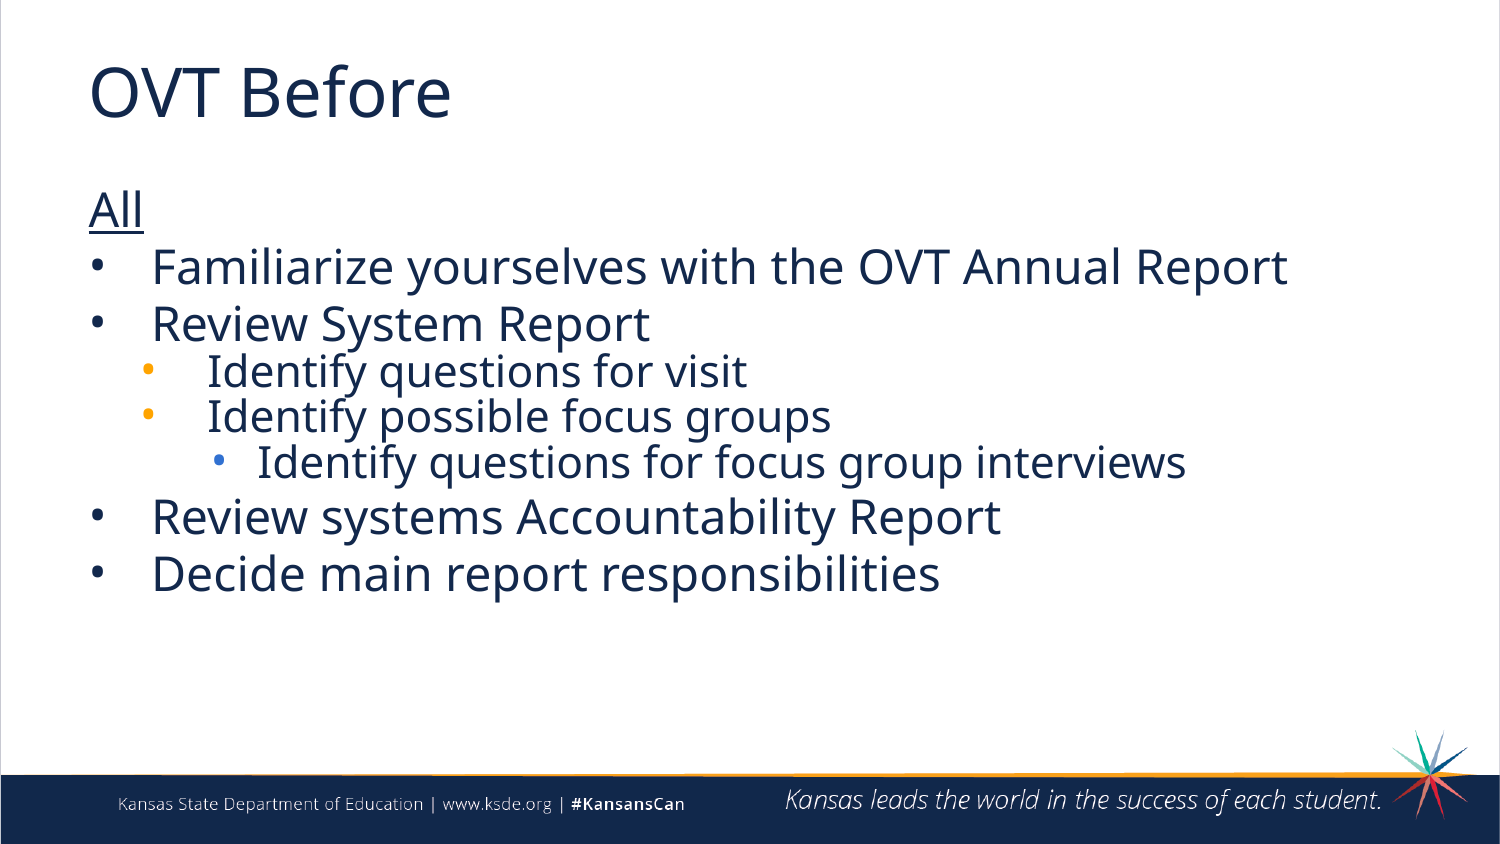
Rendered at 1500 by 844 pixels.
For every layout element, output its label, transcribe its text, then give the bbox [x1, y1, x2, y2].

picture [0, 0, 1500, 844]
list All Familiarize yourselves with the OVT Annual Report Review System Report Identify questions for visit Identify possible focus groups Identify questions for focus group interviews Review systems Accountability Report Decide main report responsibilities [77, 189, 1392, 742]
title OVT Before [77, 33, 1048, 157]
